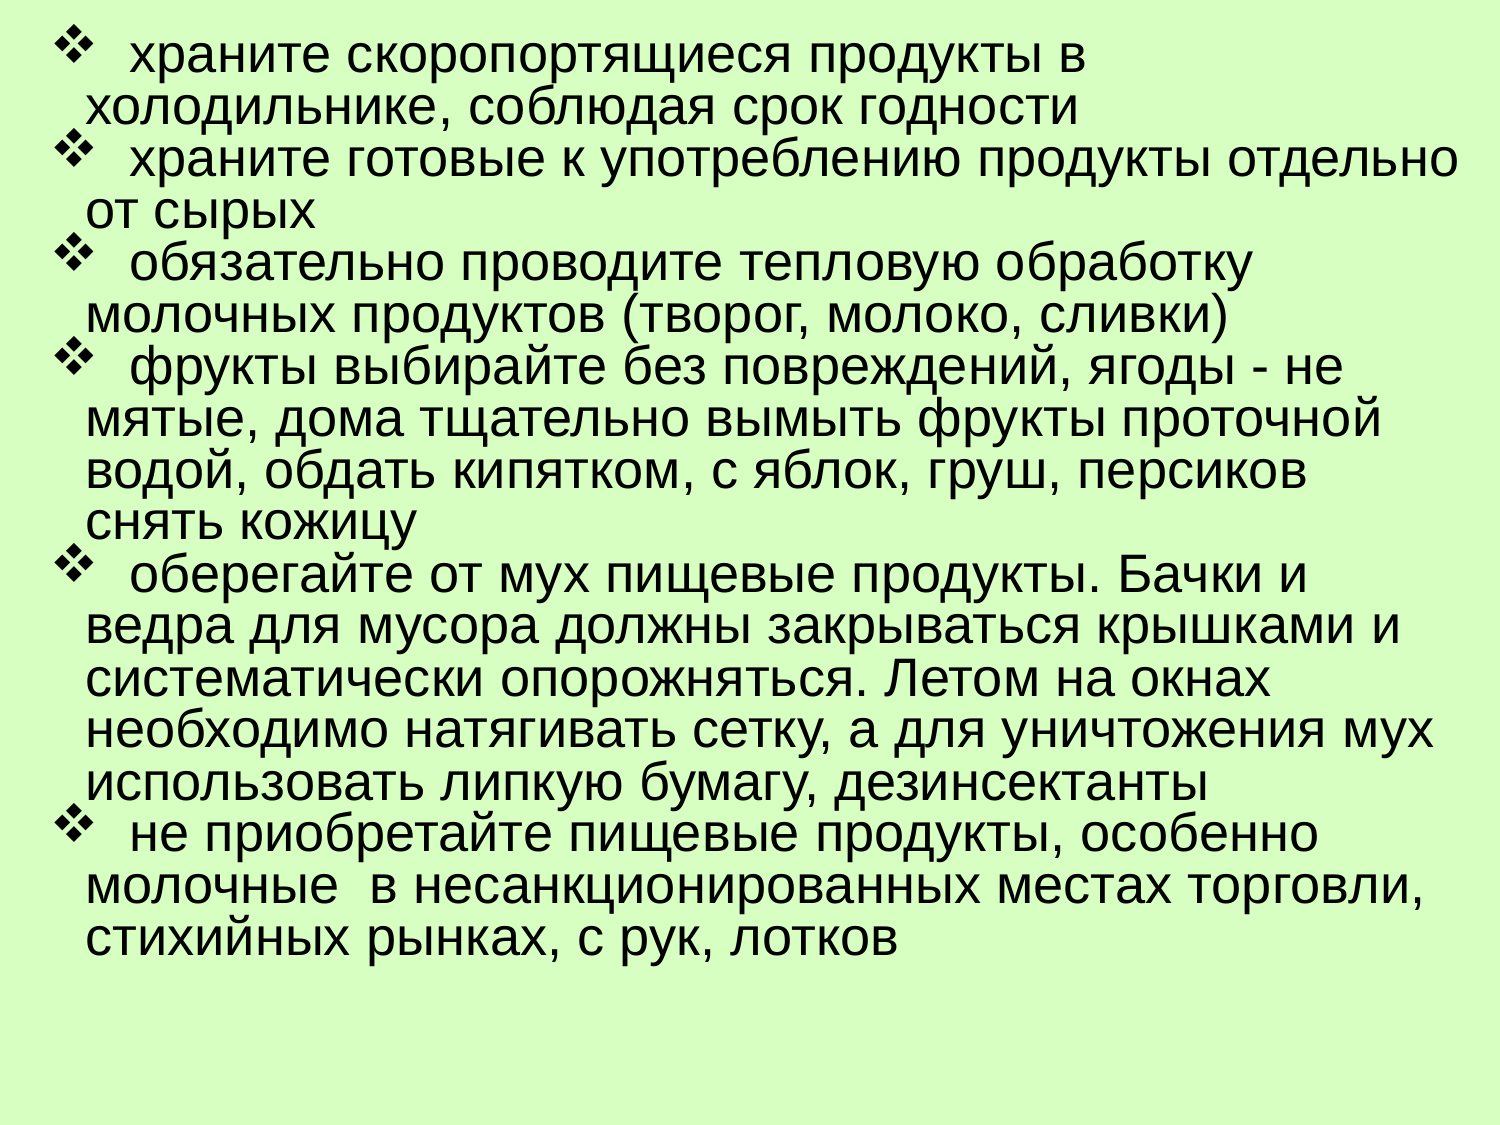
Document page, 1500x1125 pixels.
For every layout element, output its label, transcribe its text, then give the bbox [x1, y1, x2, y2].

text_box храните скоропортящиеся продукты в холодильнике, соблюдая срок годности храните готовые к употреблению продукты отдельно от сырых обязательно проводите тепловую обработку молочных продуктов (творог, молоко, сливки) фрукты выбирайте без повреждений, ягоды - не мятые, дома тщательно вымыть фрукты проточной водой, обдать кипятком, с яблок, груш, персиков снять кожицу оберегайте от мух пищевые продукты. Бачки и ведра для мусора должны закрываться крышками и систематически опорожняться. Летом на окнах необходимо натягивать сетку, а для уничтожения мух использовать липкую бумагу, дезинсектанты не приобретайте пищевые продукты, особенно молочные в несанкционированных местах торговли, стихийных рынках, с рук, лотков [35, 23, 1477, 1078]
